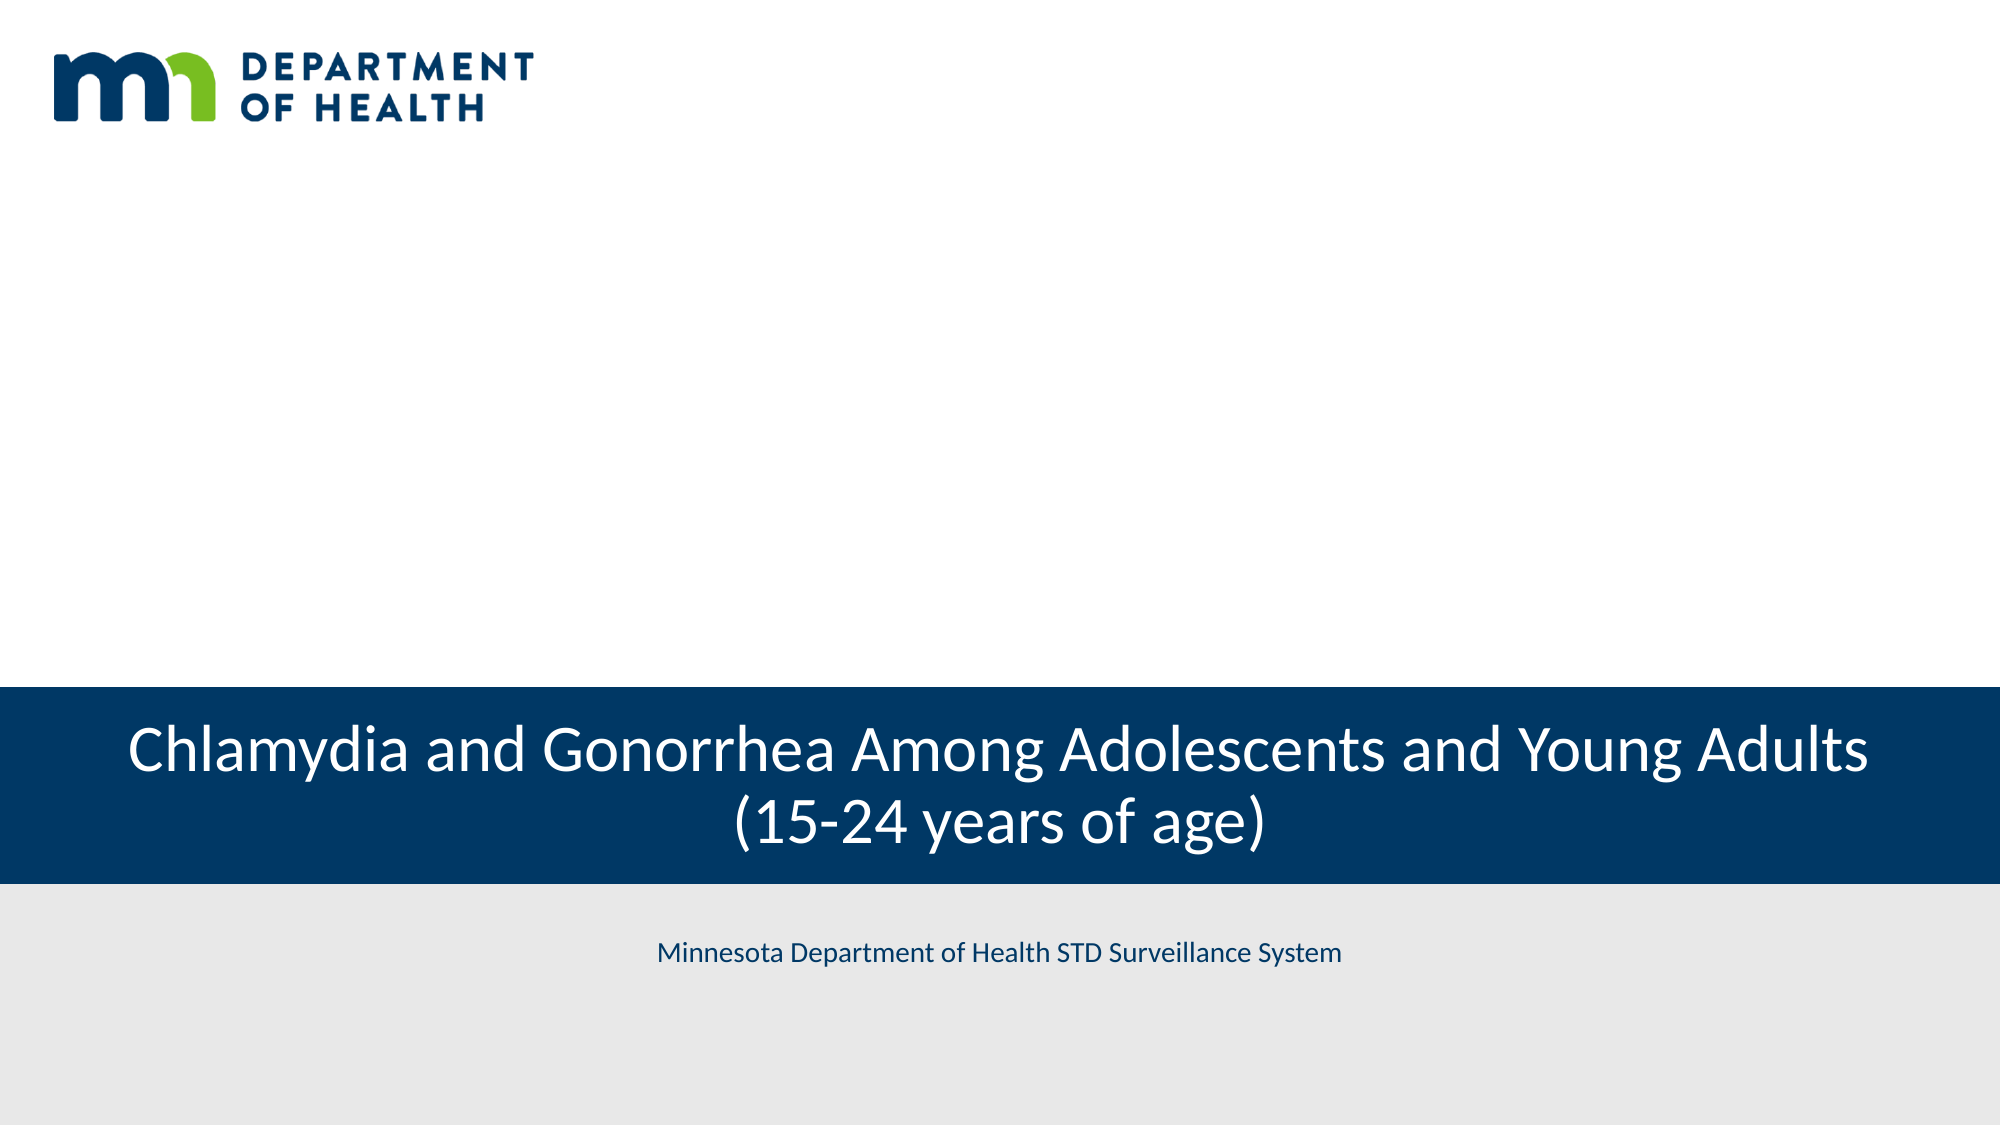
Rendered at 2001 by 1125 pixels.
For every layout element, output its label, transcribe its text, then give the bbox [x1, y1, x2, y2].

title Chlamydia and Gonorrhea Among Adolescents and Young Adults (15-24 years of age) [0, 687, 2000, 884]
picture [54, 52, 542, 122]
list Minnesota Department of Health STD Surveillance System [459, 925, 1541, 1075]
